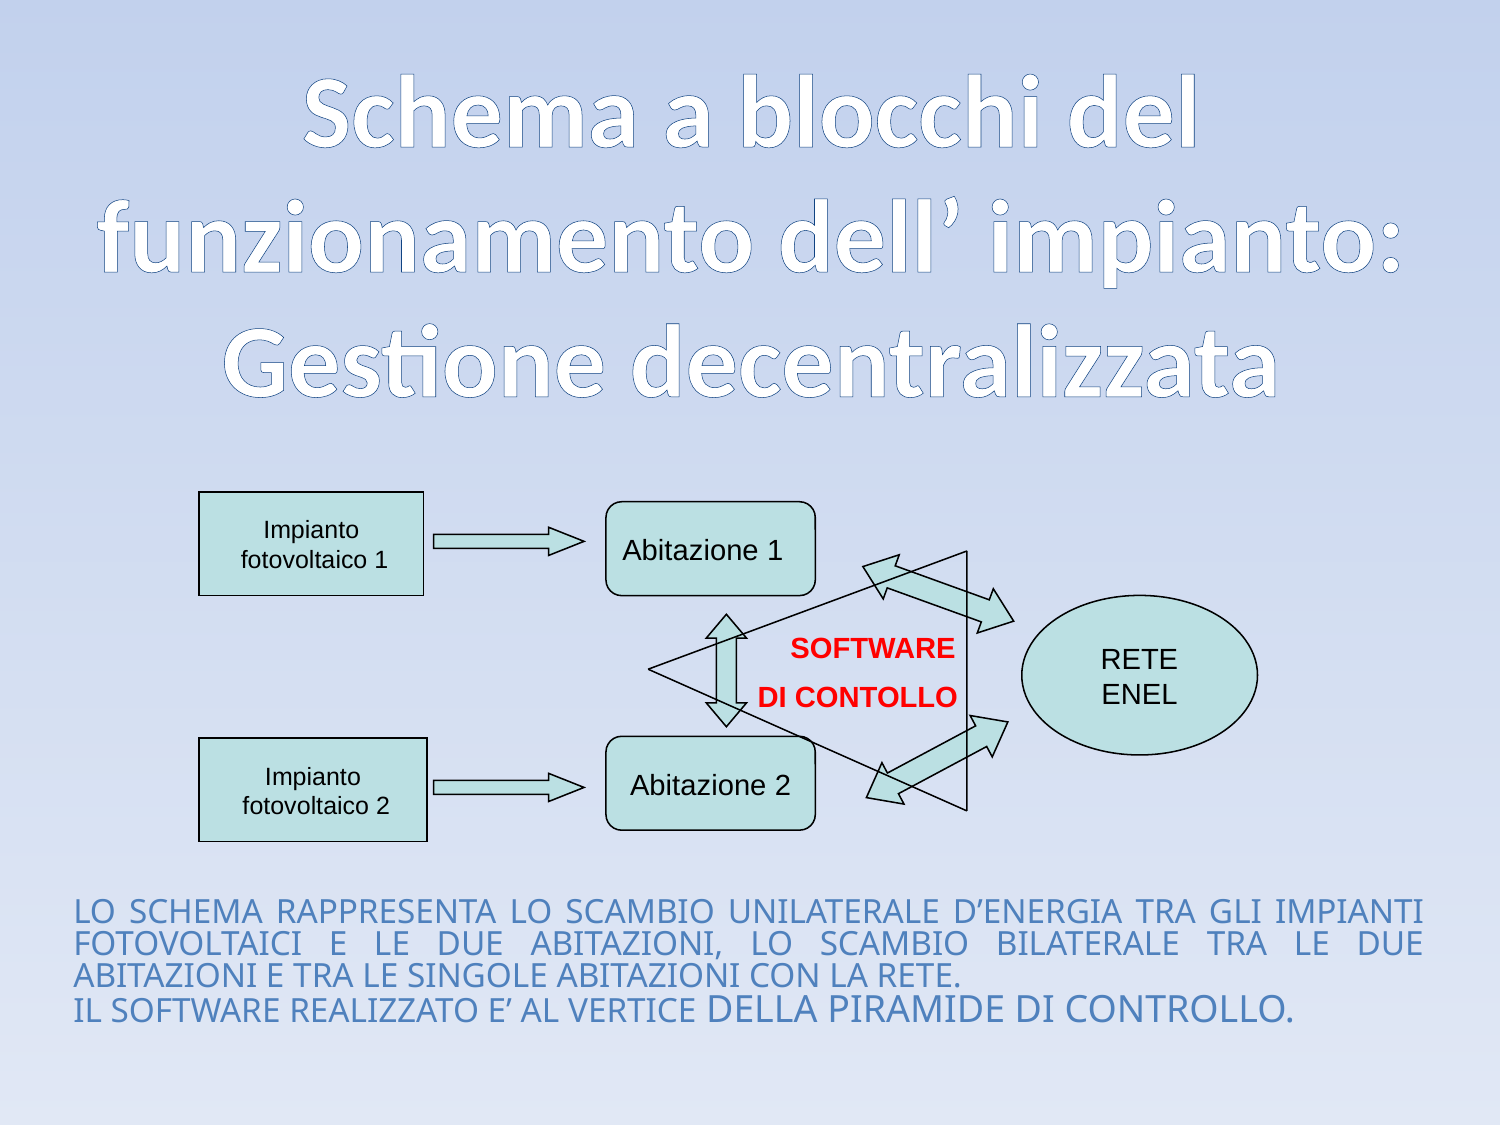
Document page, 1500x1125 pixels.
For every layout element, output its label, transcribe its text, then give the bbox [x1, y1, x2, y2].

text_box Schema a blocchi del funzionamento dell’ impianto: Gestione decentralizzata [60, 35, 1443, 426]
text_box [198, 491, 1309, 842]
text_box LO SCHEMA RAPPRESENTA LO SCAMBIO UNILATERALE D’ENERGIA TRA GLI IMPIANTI FOTOVOLTAICI E LE DUE ABITAZIONI, LO SCAMBIO BILATERALE TRA LE DUE ABITAZIONI E TRA LE SINGOLE ABITAZIONI CON LA RETE. IL SOFTWARE REALIZZATO E’ AL VERTICE DELLA PIRAMIDE DI CONTROLLO. [58, 890, 1441, 1088]
